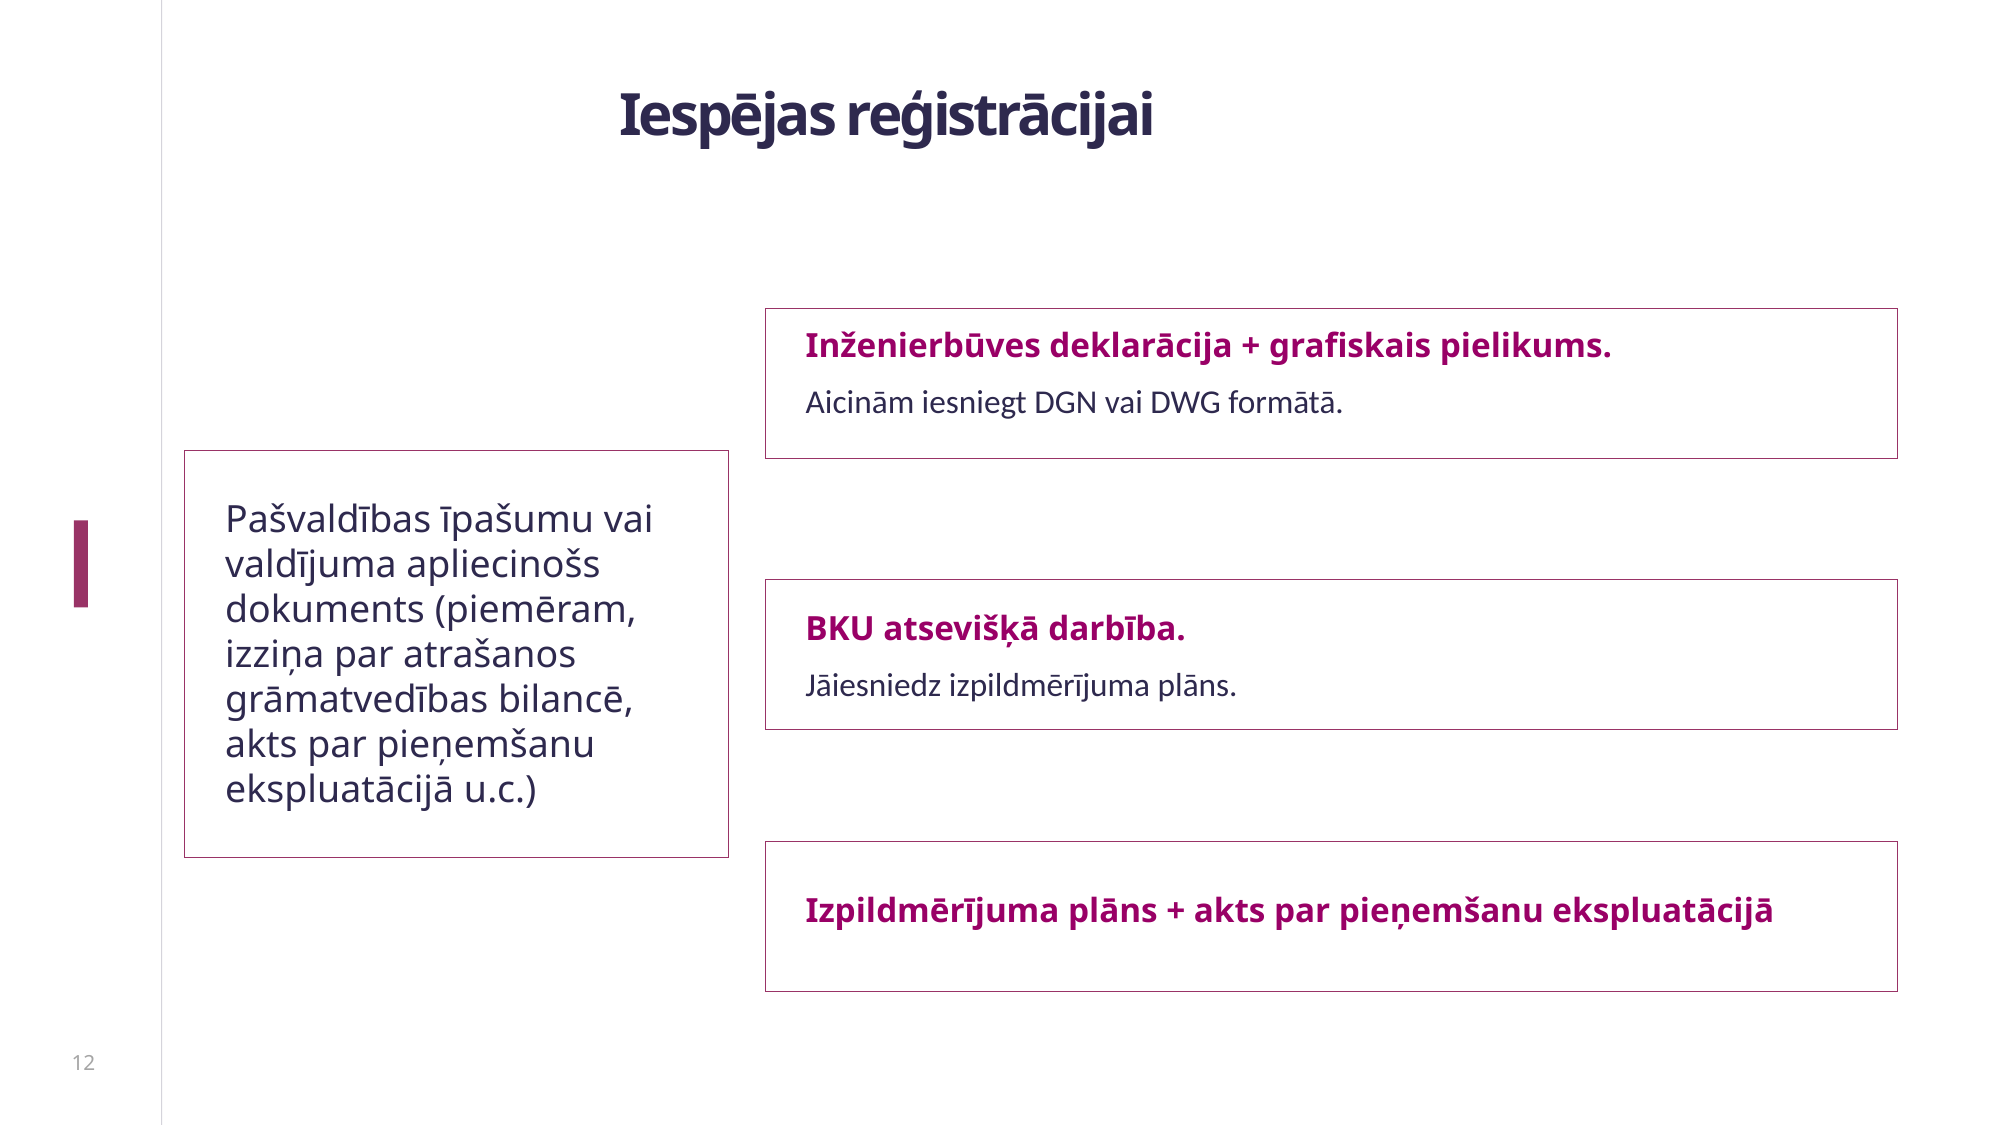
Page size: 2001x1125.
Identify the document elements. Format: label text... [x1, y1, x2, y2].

slide_number 12 [41, 1044, 126, 1082]
text_box [764, 307, 1898, 459]
title Iespējas reģistrācijai [619, 40, 1284, 267]
text_box Pašvaldības īpašumu vai valdījuma apliecinošs dokuments (piemēram, izziņa par atrašanos grāmatvedības bilancē, akts par pieņemšanu ekspluatācijā u.c.) [210, 487, 711, 818]
text_box [764, 841, 1898, 993]
text_box [184, 450, 730, 858]
text_box [764, 578, 1898, 730]
